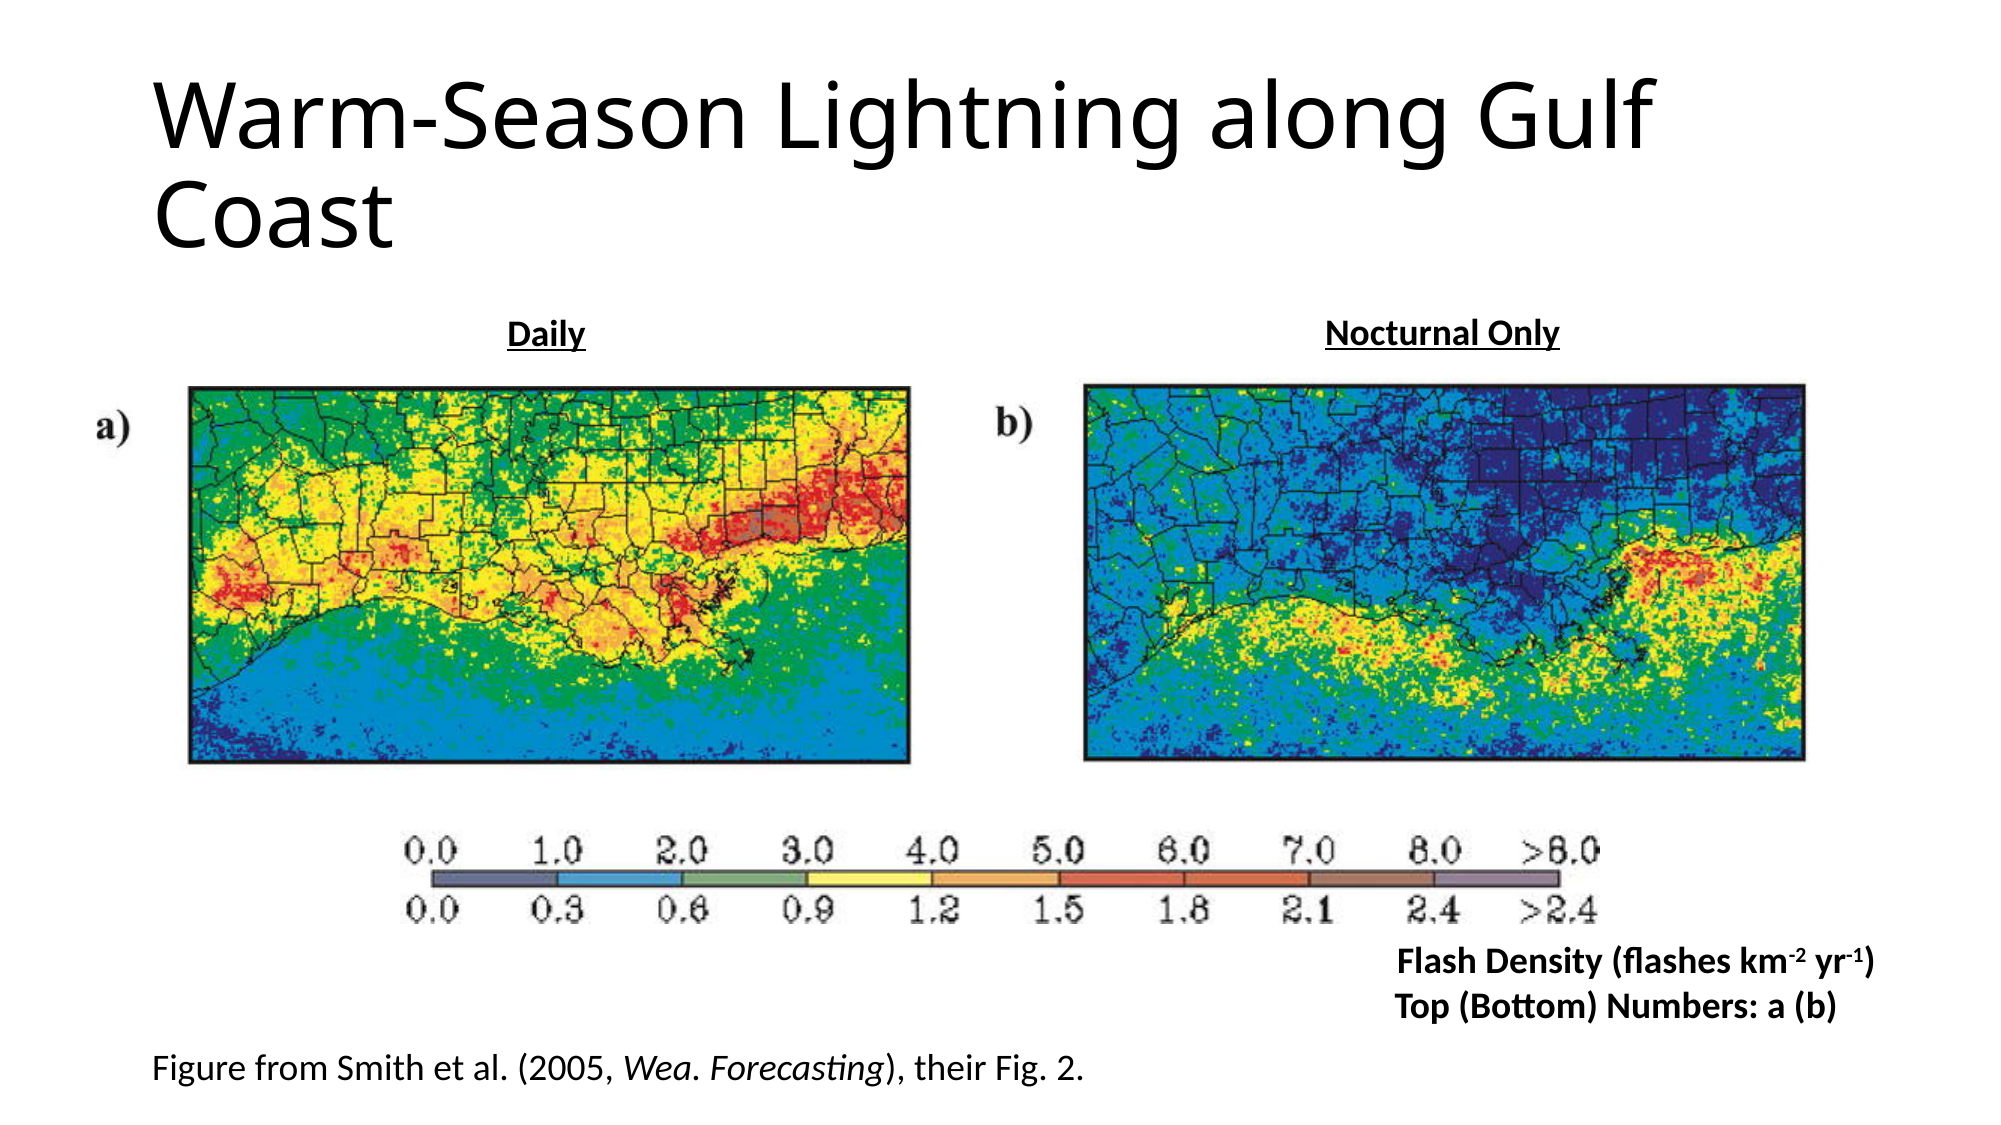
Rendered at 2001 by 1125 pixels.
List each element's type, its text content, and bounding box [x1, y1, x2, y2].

text_box Nocturnal Only [1258, 300, 1628, 361]
title Warm-Season Lightning along Gulf Coast [137, 59, 1863, 278]
picture [992, 372, 1893, 774]
text_box Daily [361, 301, 732, 362]
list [96, 386, 992, 774]
text_box Figure from Smith et al. (2005, Wea. Forecasting), their Fig. 2. [137, 1035, 1561, 1096]
picture [399, 824, 1600, 924]
text_box Flash Density (flashes km-2 yr-1) Top (Bottom) Numbers: a (b) [1379, 928, 1893, 1034]
